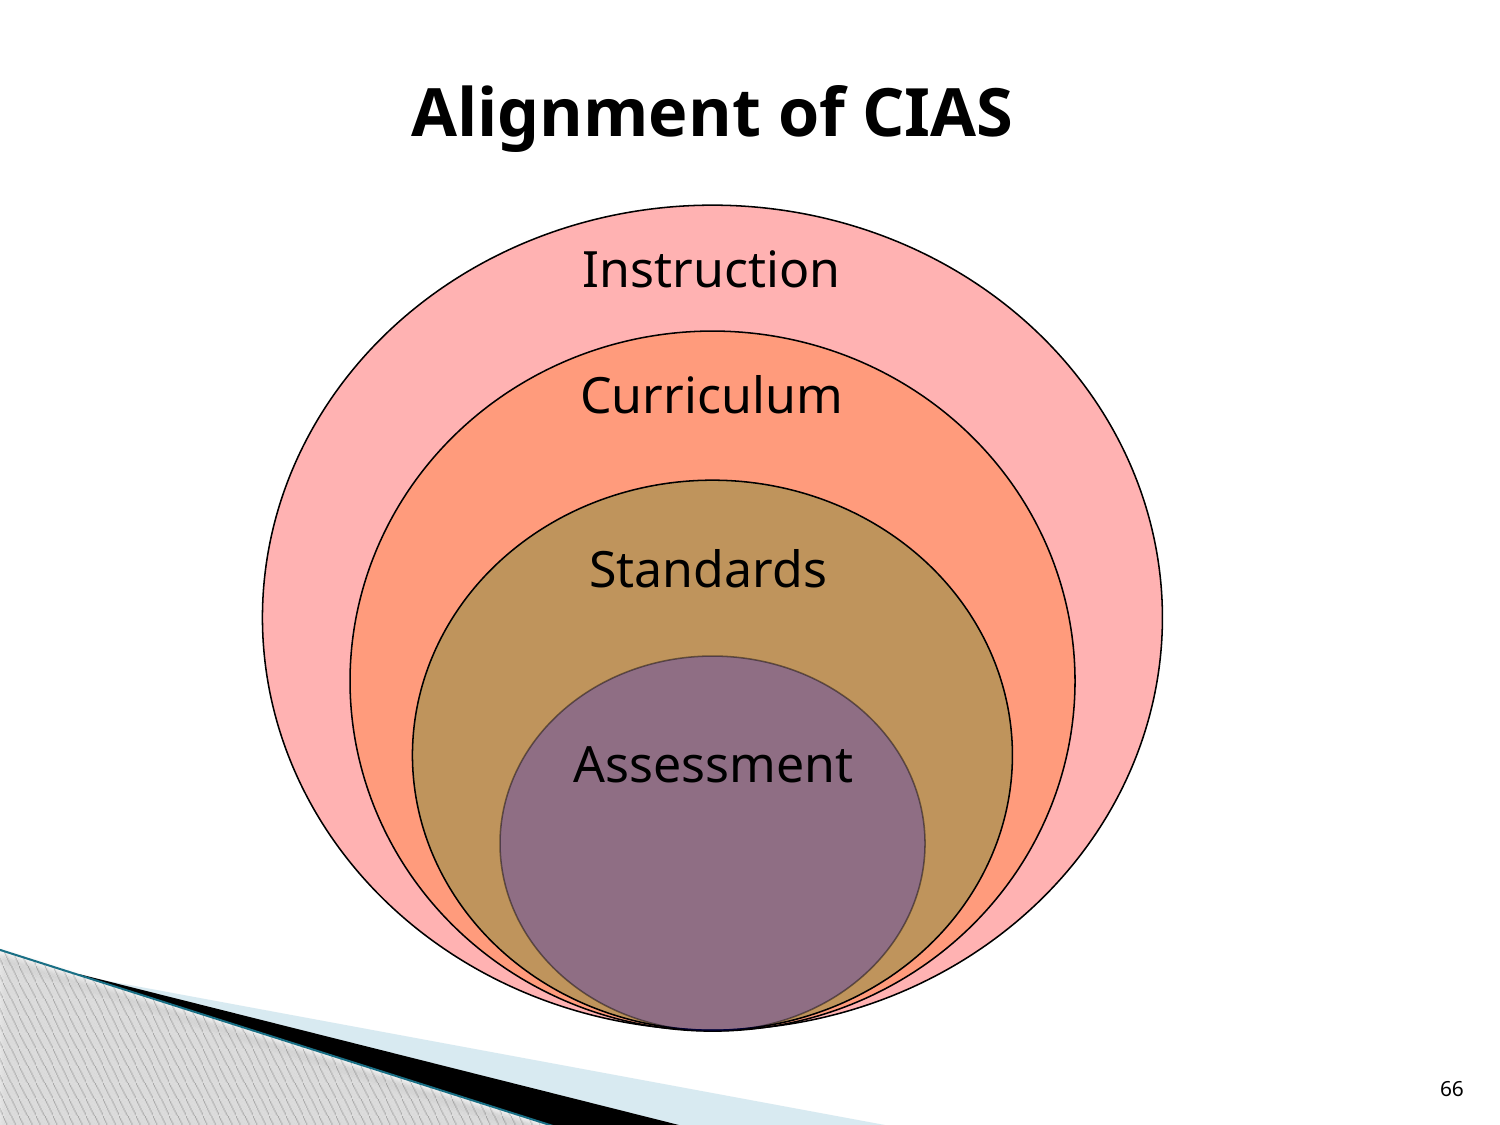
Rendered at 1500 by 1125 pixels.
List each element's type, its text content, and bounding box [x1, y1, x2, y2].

slide_number 66 [1418, 1051, 1479, 1112]
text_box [349, 330, 1076, 1032]
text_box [499, 655, 926, 1032]
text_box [412, 479, 1013, 1031]
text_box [262, 204, 1163, 1031]
text_box Alignment of CIAS [37, 62, 1388, 158]
